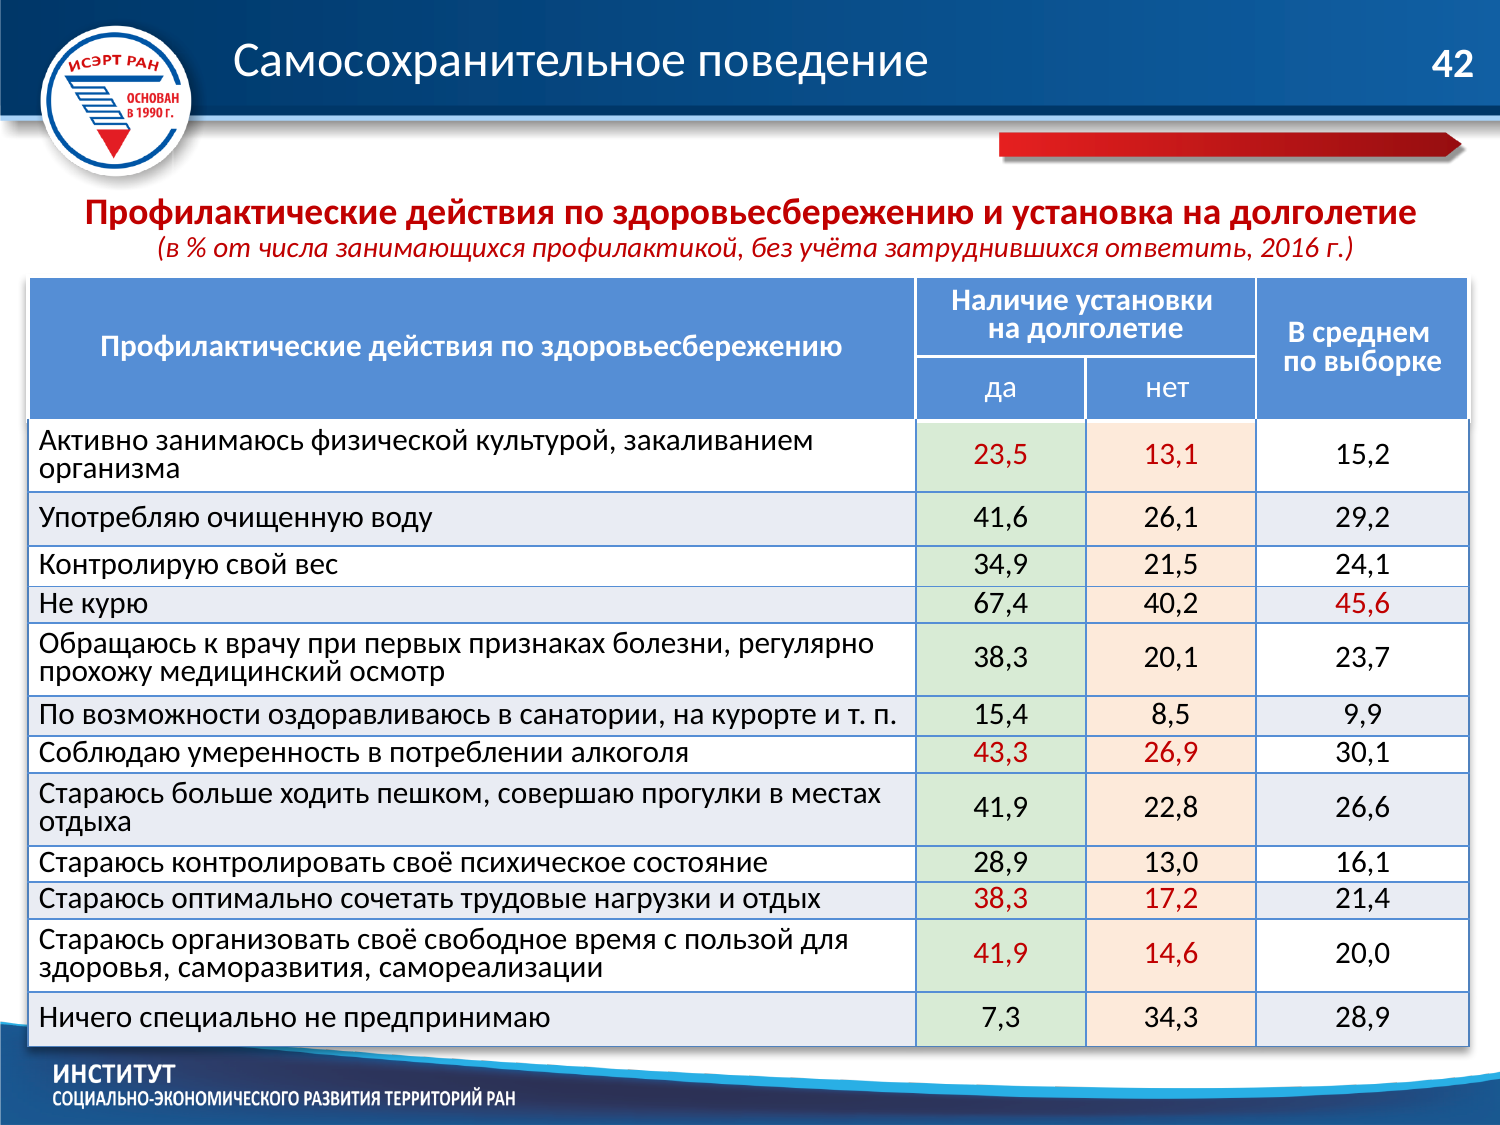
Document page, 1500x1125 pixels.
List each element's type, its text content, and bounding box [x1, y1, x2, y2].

table_cell 20,1 [1087, 624, 1255, 695]
table_cell 41,9 [917, 774, 1085, 845]
table_cell По возможности оздоравливаюсь в санатории, на курорте и т. п. [29, 697, 915, 735]
table_cell 26,1 [1087, 493, 1255, 545]
table_cell 9,9 [1257, 697, 1468, 735]
table_cell Не курю [29, 587, 915, 622]
text_box Профилактические действия по здоровьесбережению и установка на долголетие (в % от числа занимающихся профилактикой, без учёта затруднившихся ответить, 2016 г.) [41, 184, 1471, 291]
table_cell 20,0 [1257, 920, 1468, 991]
table_cell 23,7 [1257, 624, 1468, 695]
slide_number 42 [1416, 30, 1500, 91]
table_cell Обращаюсь к врачу при первых признаках болезни, регулярно прохожу медицинский осмотр [29, 624, 915, 695]
table_cell Стараюсь больше ходить пешком, совершаю прогулки в местах отдыха [29, 774, 915, 845]
table_cell 38,3 [917, 624, 1085, 695]
table_cell да [917, 358, 1084, 419]
table_header Наличие установки на долголетие [917, 291, 1255, 355]
table_cell 34,3 [1087, 993, 1255, 1046]
table_cell 28,9 [917, 847, 1085, 881]
table_cell 21,4 [1257, 883, 1468, 918]
table_cell 29,2 [1257, 493, 1468, 545]
table_cell 30,1 [1257, 737, 1468, 772]
table_cell 43,3 [917, 737, 1085, 772]
table_cell Стараюсь оптимально сочетать трудовые нагрузки и отдых [29, 883, 915, 918]
table_cell 34,9 [917, 547, 1085, 586]
table_cell 14,6 [1087, 920, 1255, 991]
table_cell 41,9 [917, 920, 1085, 991]
table_cell 8,5 [1087, 697, 1255, 735]
table_cell 67,4 [917, 587, 1085, 622]
table_cell Употребляю очищенную воду [29, 493, 915, 545]
table_cell Стараюсь контролировать своё психическое состояние [29, 847, 915, 881]
table_cell нет [1087, 358, 1255, 419]
table_cell 38,3 [917, 883, 1085, 918]
table_cell 21,5 [1087, 547, 1255, 586]
text_box Самосохранительное поведение [218, 19, 1128, 95]
table_cell 41,6 [917, 493, 1085, 545]
table_cell 24,1 [1257, 547, 1468, 586]
table_cell Соблюдаю умеренность в потреблении алкоголя [29, 737, 915, 772]
table_header В среднем по выборке [1257, 291, 1467, 419]
table_cell 40,2 [1087, 587, 1255, 622]
table_cell 7,3 [917, 993, 1085, 1046]
table_cell 26,6 [1257, 774, 1468, 845]
table_cell 22,8 [1087, 774, 1255, 845]
table_cell 15,2 [1257, 423, 1468, 491]
table_cell 13,0 [1087, 847, 1255, 881]
table_cell 23,5 [917, 423, 1085, 491]
table_cell 17,2 [1087, 883, 1255, 918]
picture [0, 0, 1500, 1125]
table_cell Ничего специально не предпринимаю [29, 993, 915, 1046]
table_header Профилактические действия по здоровьесбережению [30, 278, 914, 419]
table_cell 26,9 [1087, 737, 1255, 772]
table_cell Стараюсь организовать своё свободное время с пользой для здоровья, саморазвития, самореализации [29, 920, 915, 991]
table_cell 16,1 [1257, 847, 1468, 881]
table_cell 13,1 [1087, 423, 1255, 491]
table_cell Активно занимаюсь физической культурой, закаливанием организма [29, 423, 915, 491]
table_cell Контролирую свой вес [29, 547, 915, 586]
table_cell 28,9 [1257, 993, 1468, 1046]
table_cell 45,6 [1257, 587, 1468, 622]
table_cell 15,4 [917, 697, 1085, 735]
